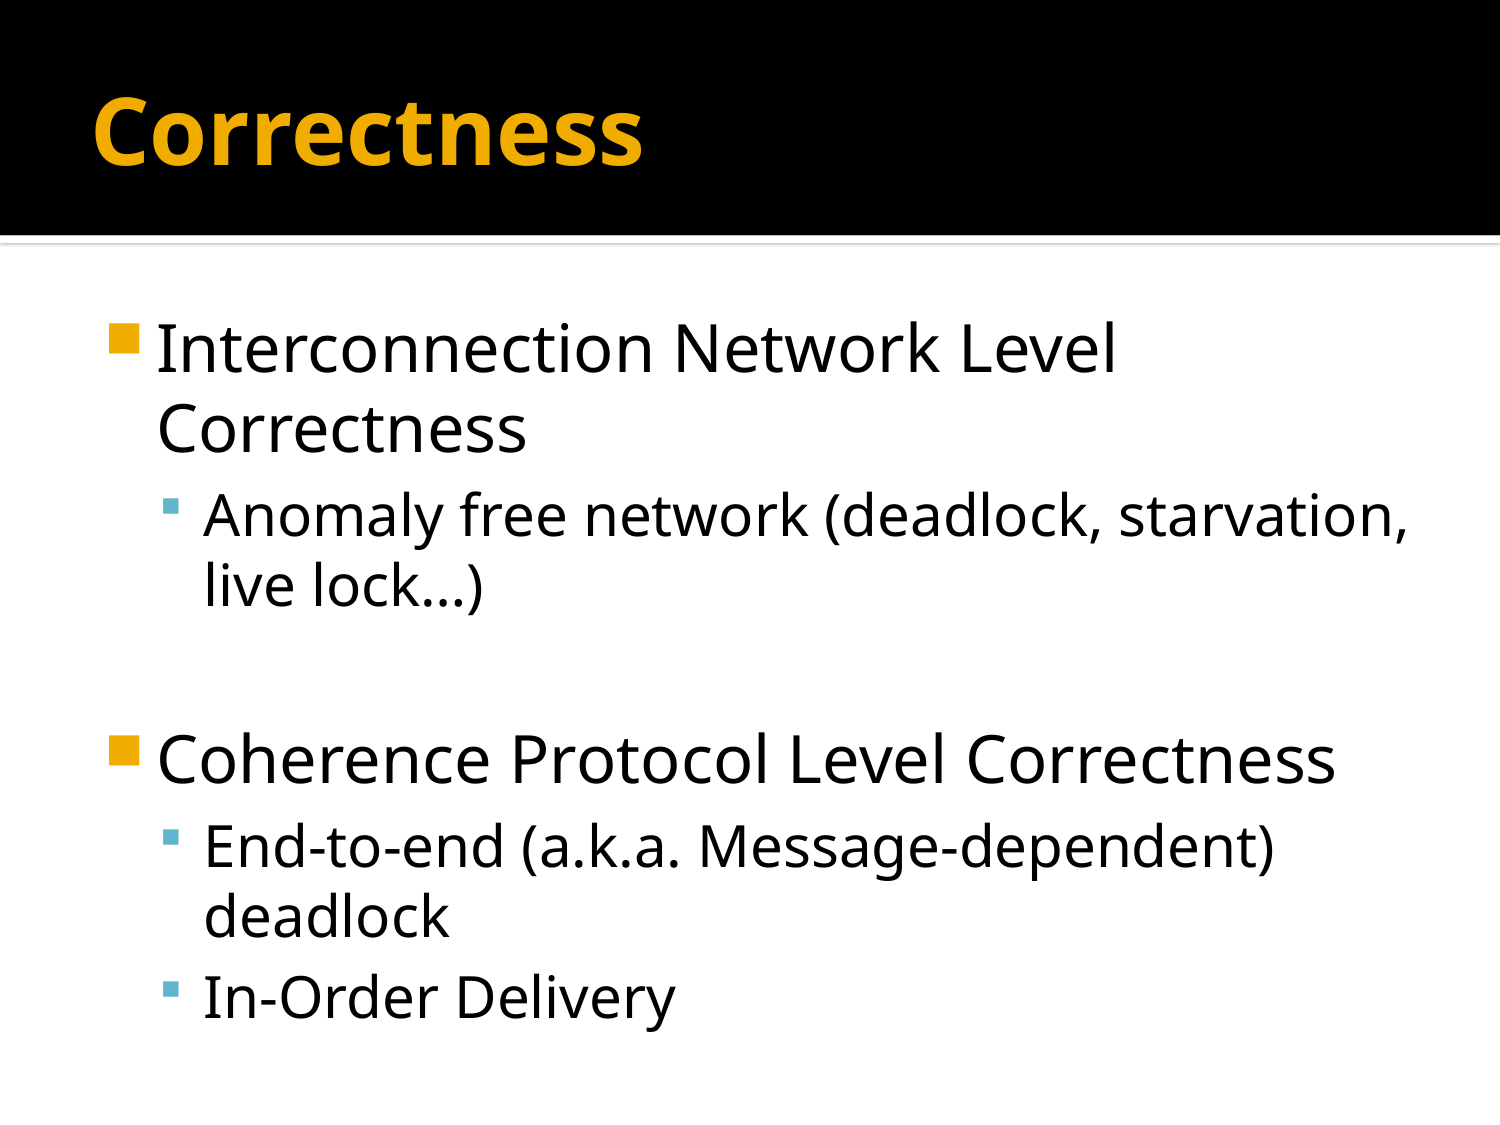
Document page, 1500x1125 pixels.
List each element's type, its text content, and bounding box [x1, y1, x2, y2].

list Interconnection Network Level Correctness Anomaly free network (deadlock, starvation, live lock…) Coherence Protocol Level Correctness End-to-end (a.k.a. Message-dependent) deadlock In-Order Delivery [75, 291, 1425, 1050]
title Correctness [75, 25, 1425, 231]
